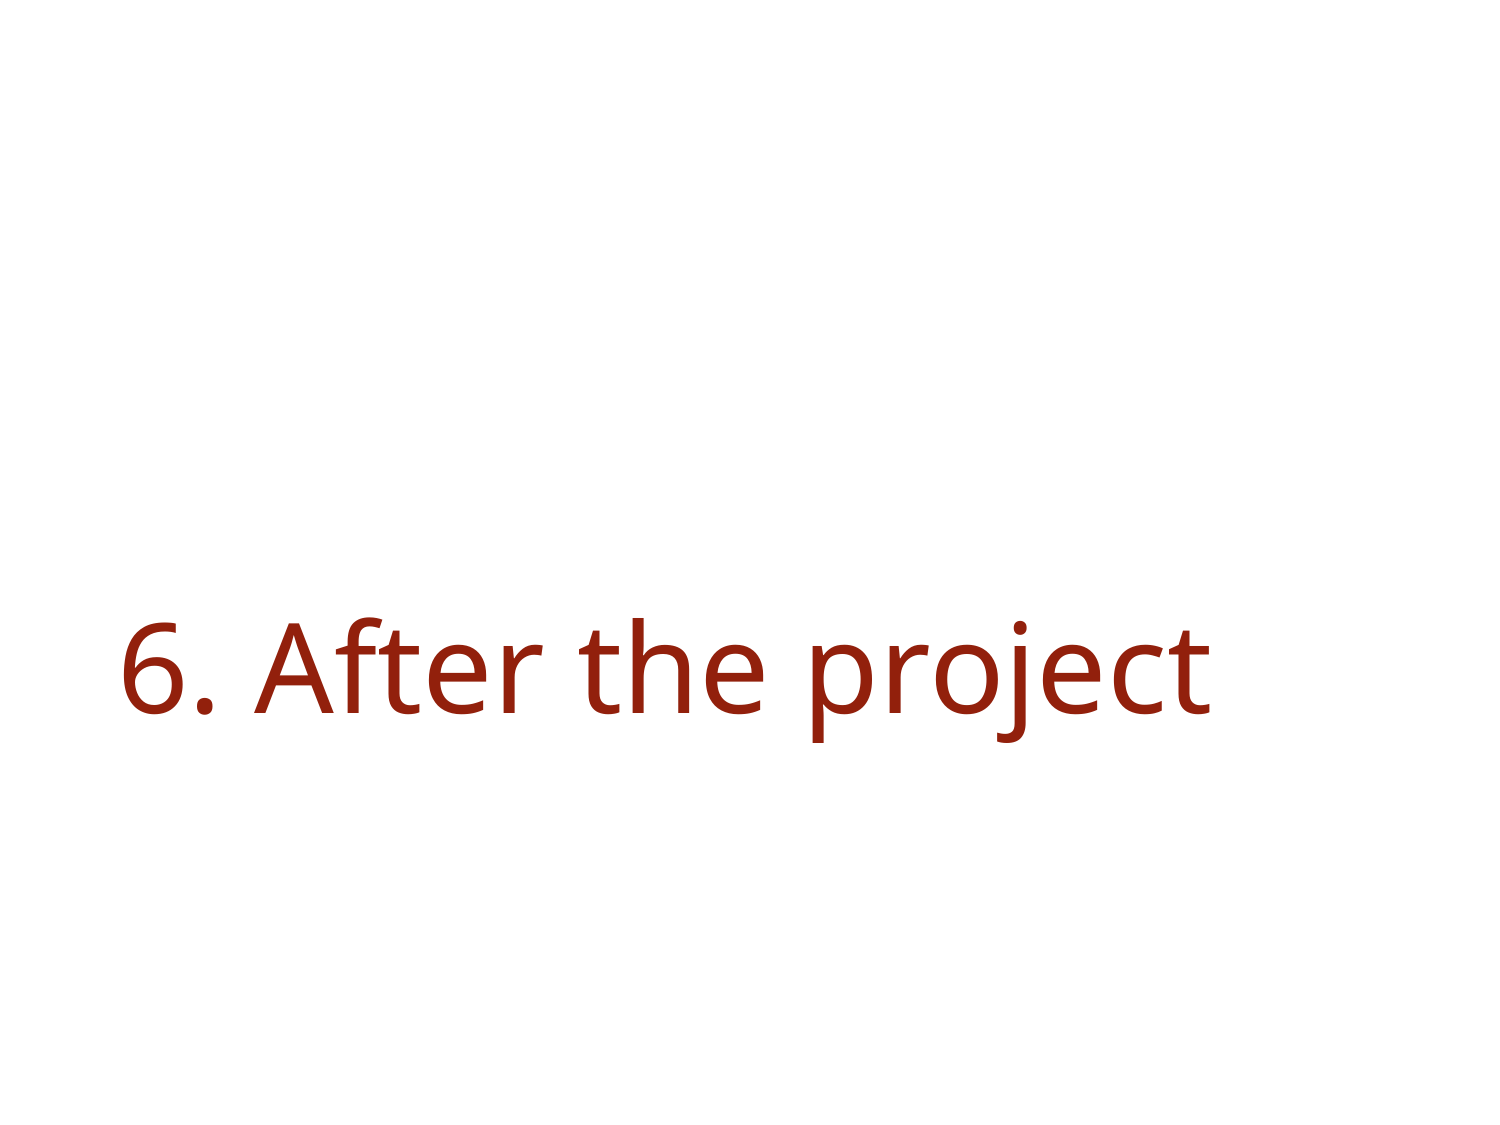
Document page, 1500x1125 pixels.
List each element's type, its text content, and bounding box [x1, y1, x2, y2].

title 6. After the project [102, 280, 1397, 749]
